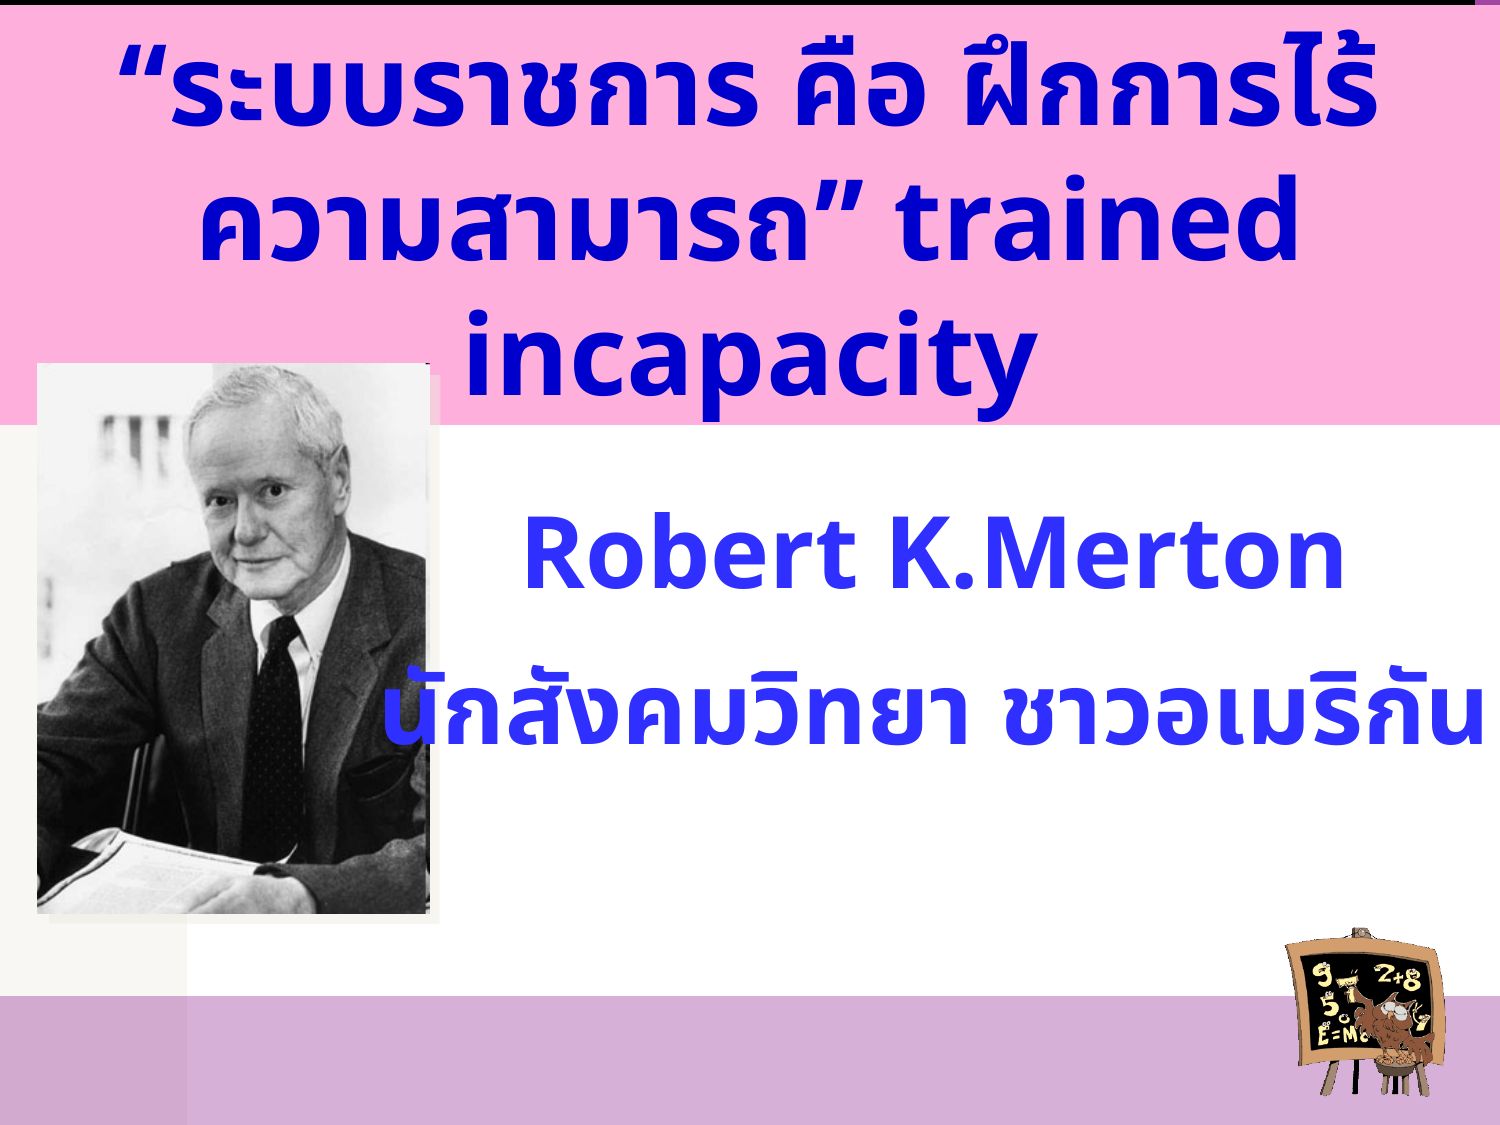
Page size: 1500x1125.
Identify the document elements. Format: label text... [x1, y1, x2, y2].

picture [37, 363, 430, 914]
picture [1274, 924, 1460, 1098]
text_box Robert K.Merton นักสังคมวิทยา ชาวอเมริกัน [434, 445, 1500, 772]
text_box “ระบบราชการ คือ ฝึกการไร้ความสามารถ” trained incapacity [0, 5, 1500, 425]
